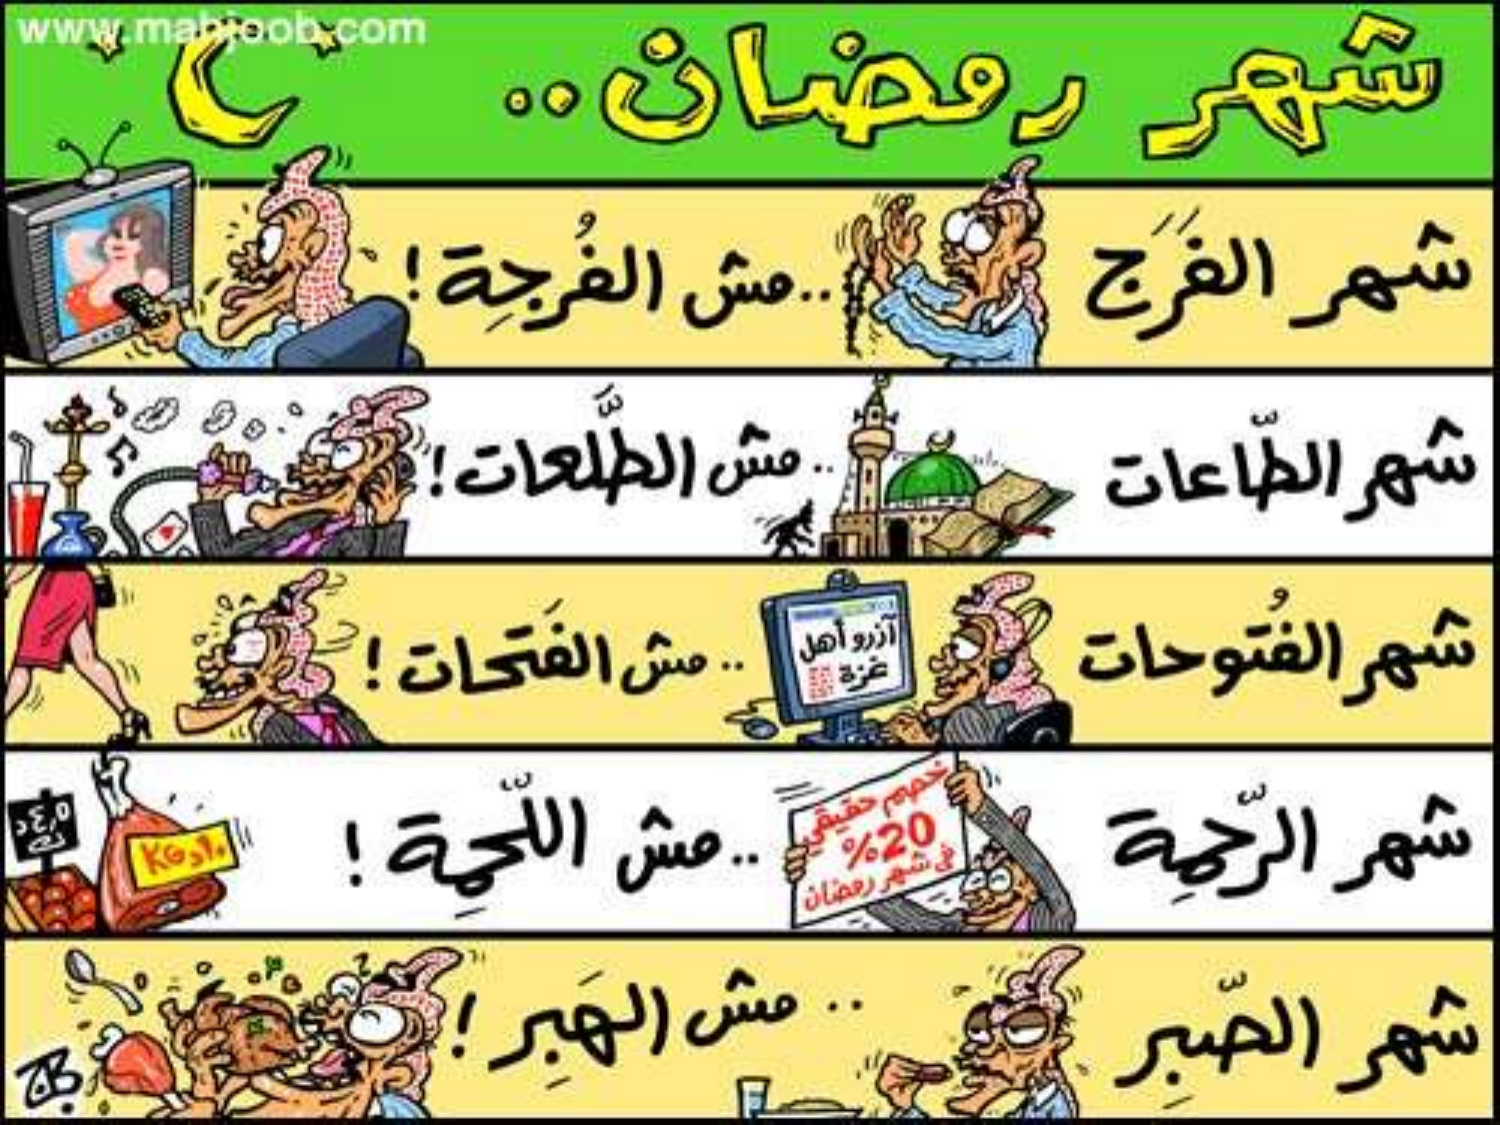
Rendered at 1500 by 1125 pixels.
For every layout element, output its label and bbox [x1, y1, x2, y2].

list [0, 0, 1500, 1125]
